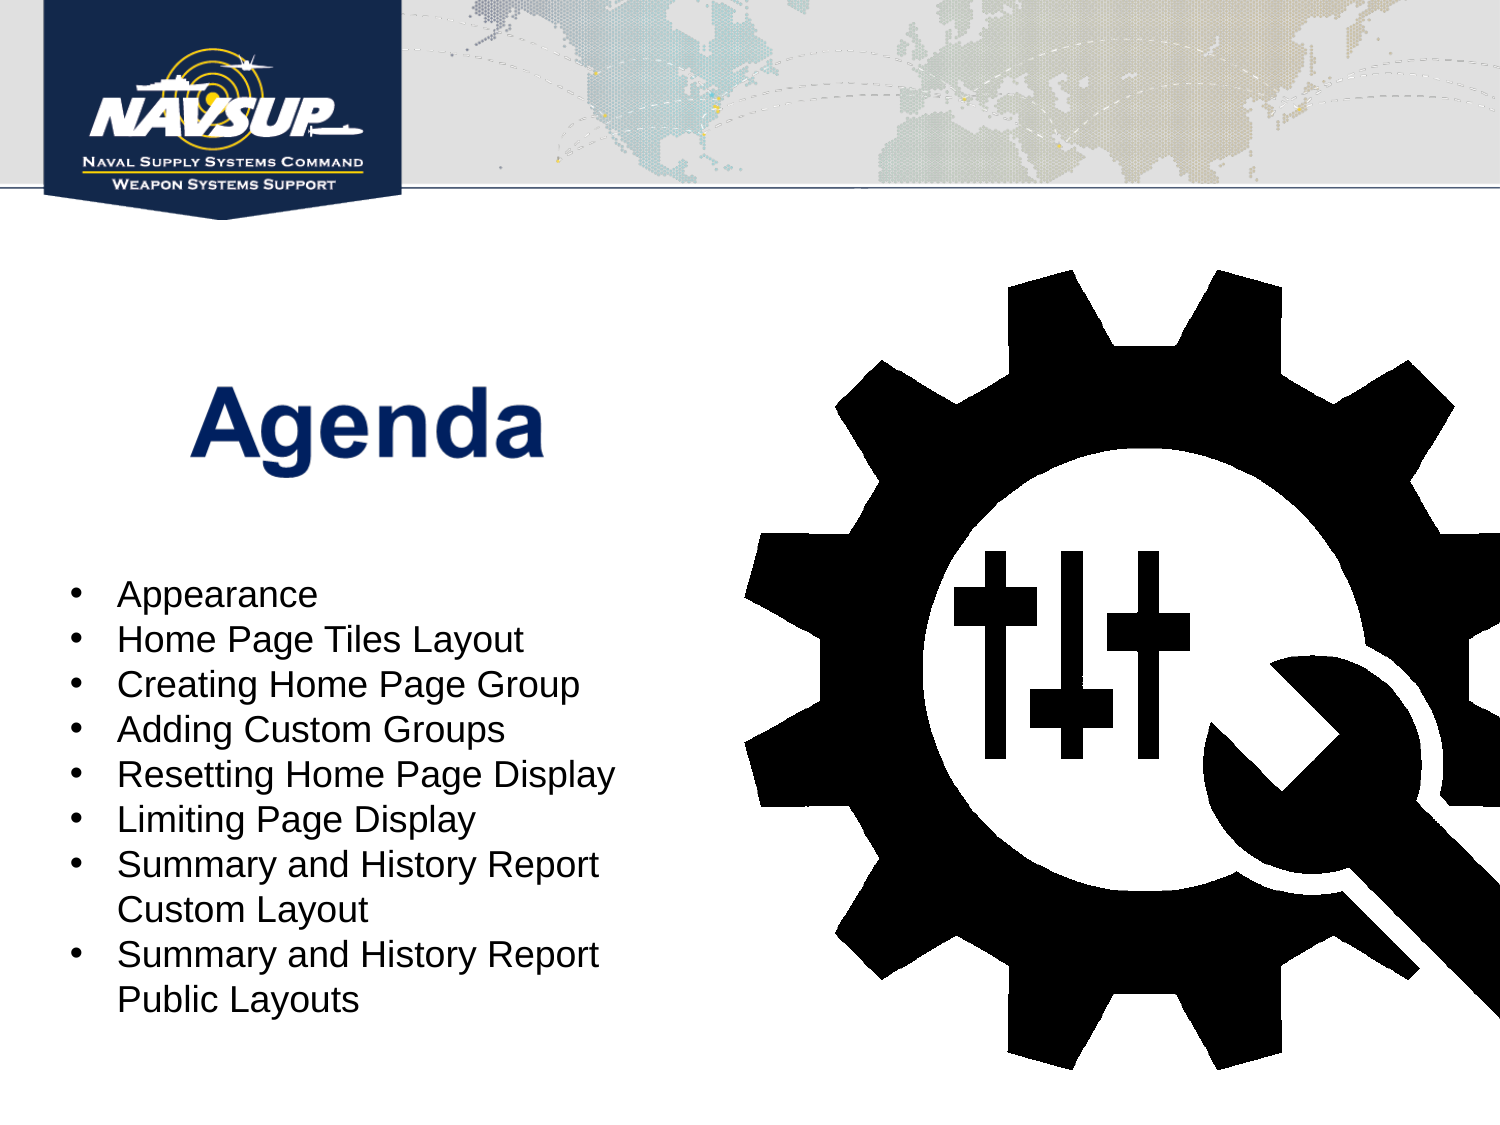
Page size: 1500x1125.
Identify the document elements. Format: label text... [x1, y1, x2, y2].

picture [0, 0, 1500, 1125]
text_box Appearance Home Page Tiles Layout Creating Home Page Group Adding Custom Groups Resetting Home Page Display Limiting Page Display Summary and History Report Custom Layout Summary and History Report Public Layouts [55, 562, 692, 1028]
